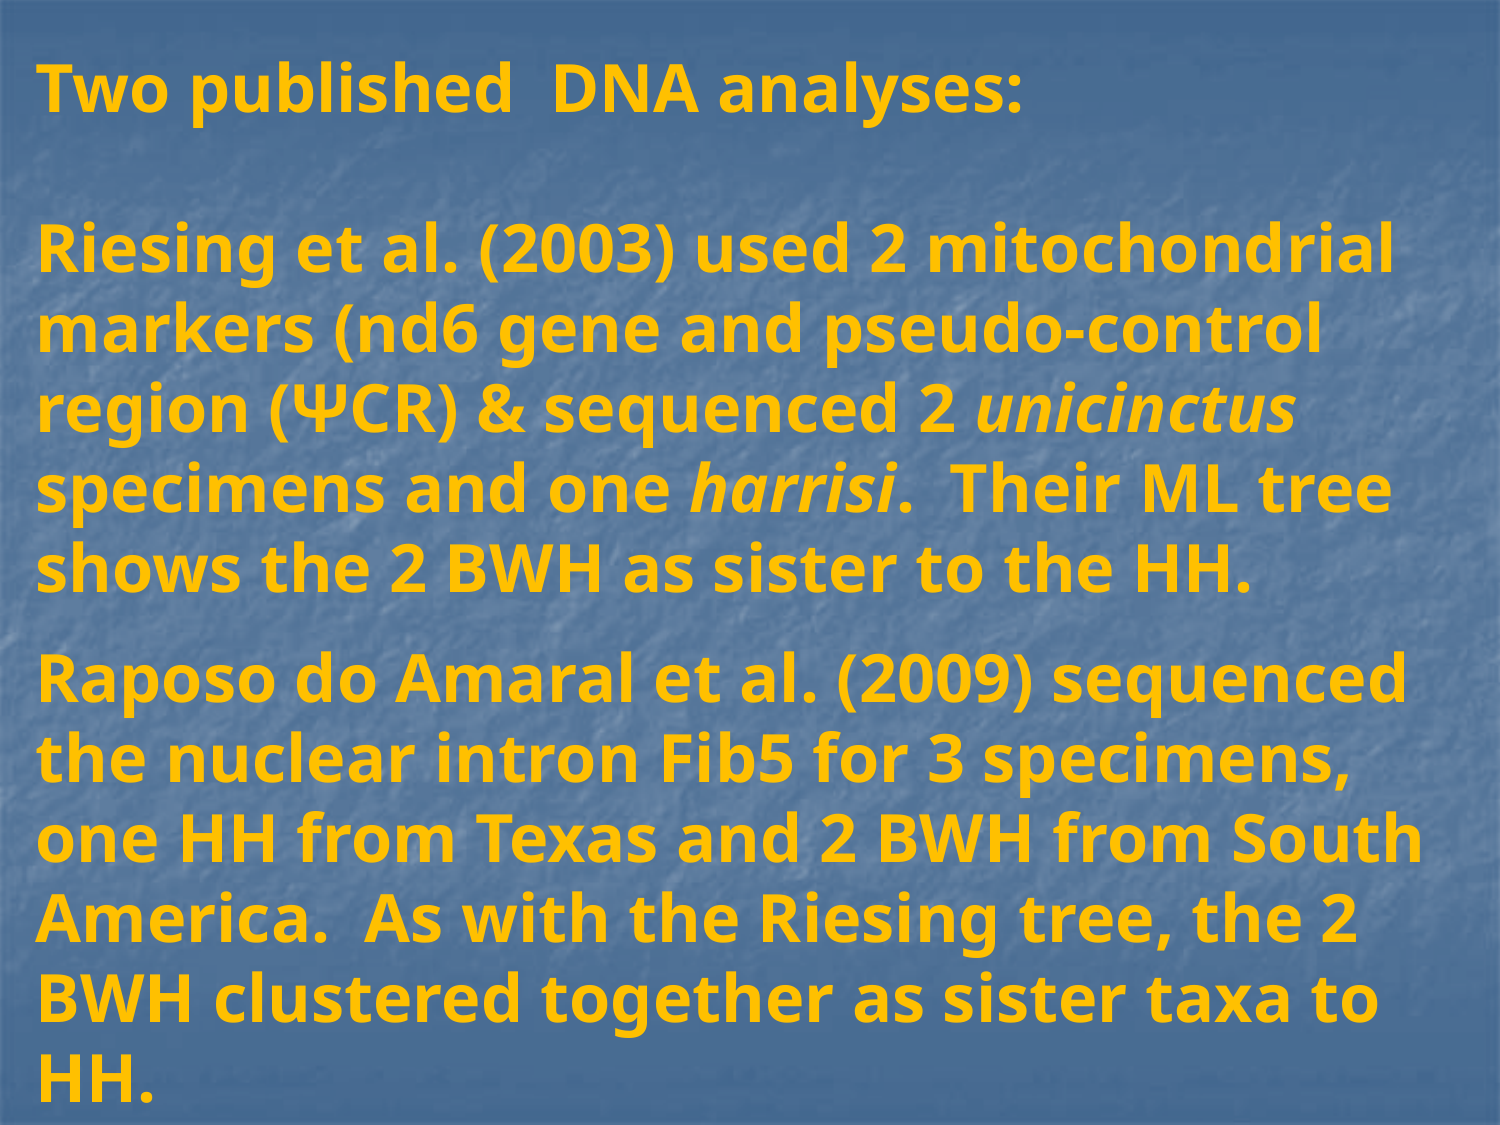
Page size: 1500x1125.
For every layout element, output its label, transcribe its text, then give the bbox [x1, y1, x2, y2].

text_box Two published DNA analyses: Riesing et al. (2003) used 2 mitochondrial markers (nd6 gene and pseudo-control region (ΨCR) & sequenced 2 unicinctus specimens and one harrisi. Their ML tree shows the 2 BWH as sister to the HH. Raposo do Amaral et al. (2009) sequenced the nuclear intron Fib5 for 3 specimens, one HH from Texas and 2 BWH from South America. As with the Riesing tree, the 2 BWH clustered together as sister taxa to HH. [20, 38, 1480, 1125]
